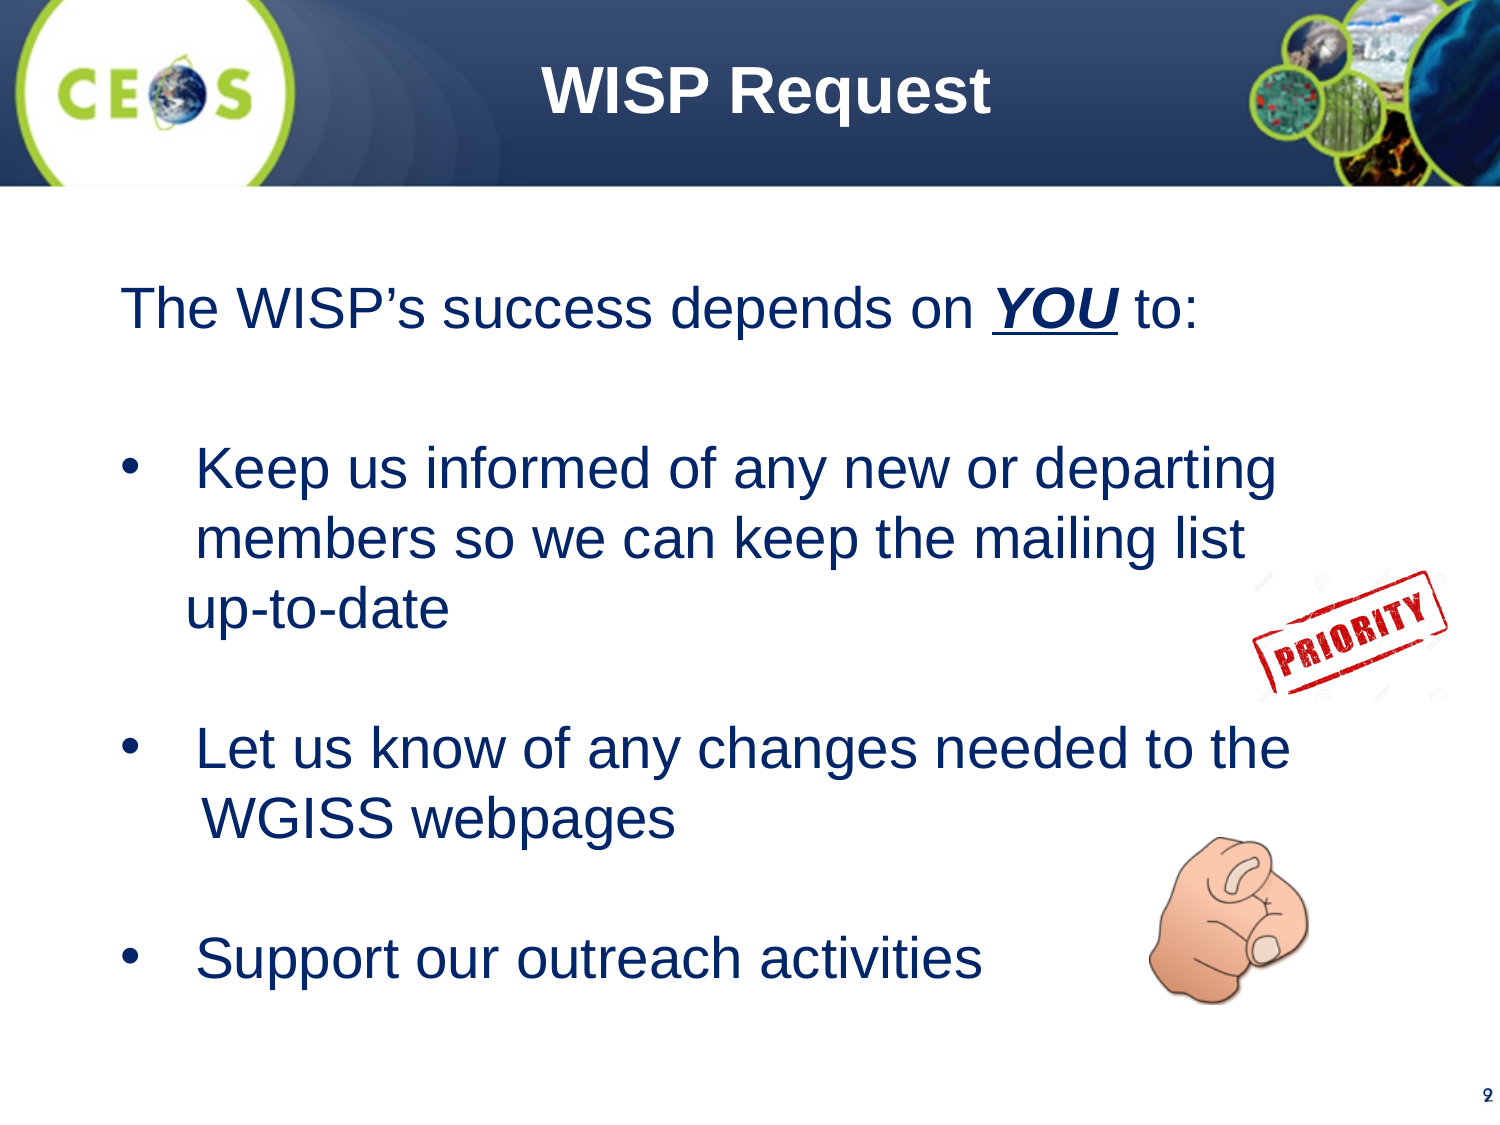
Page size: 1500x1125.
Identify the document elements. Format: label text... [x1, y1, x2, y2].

text_box WISP Request [287, 38, 1246, 216]
text_box The WISP’s success depends on YOU to: Keep us informed of any new or departing members so we can keep the mailing list up-to-date Let us know of any changes needed to the WGISS webpages Support our outreach activities [112, 262, 1325, 998]
slide_number 9 [1186, 1073, 1500, 1117]
picture [0, 0, 1500, 1125]
